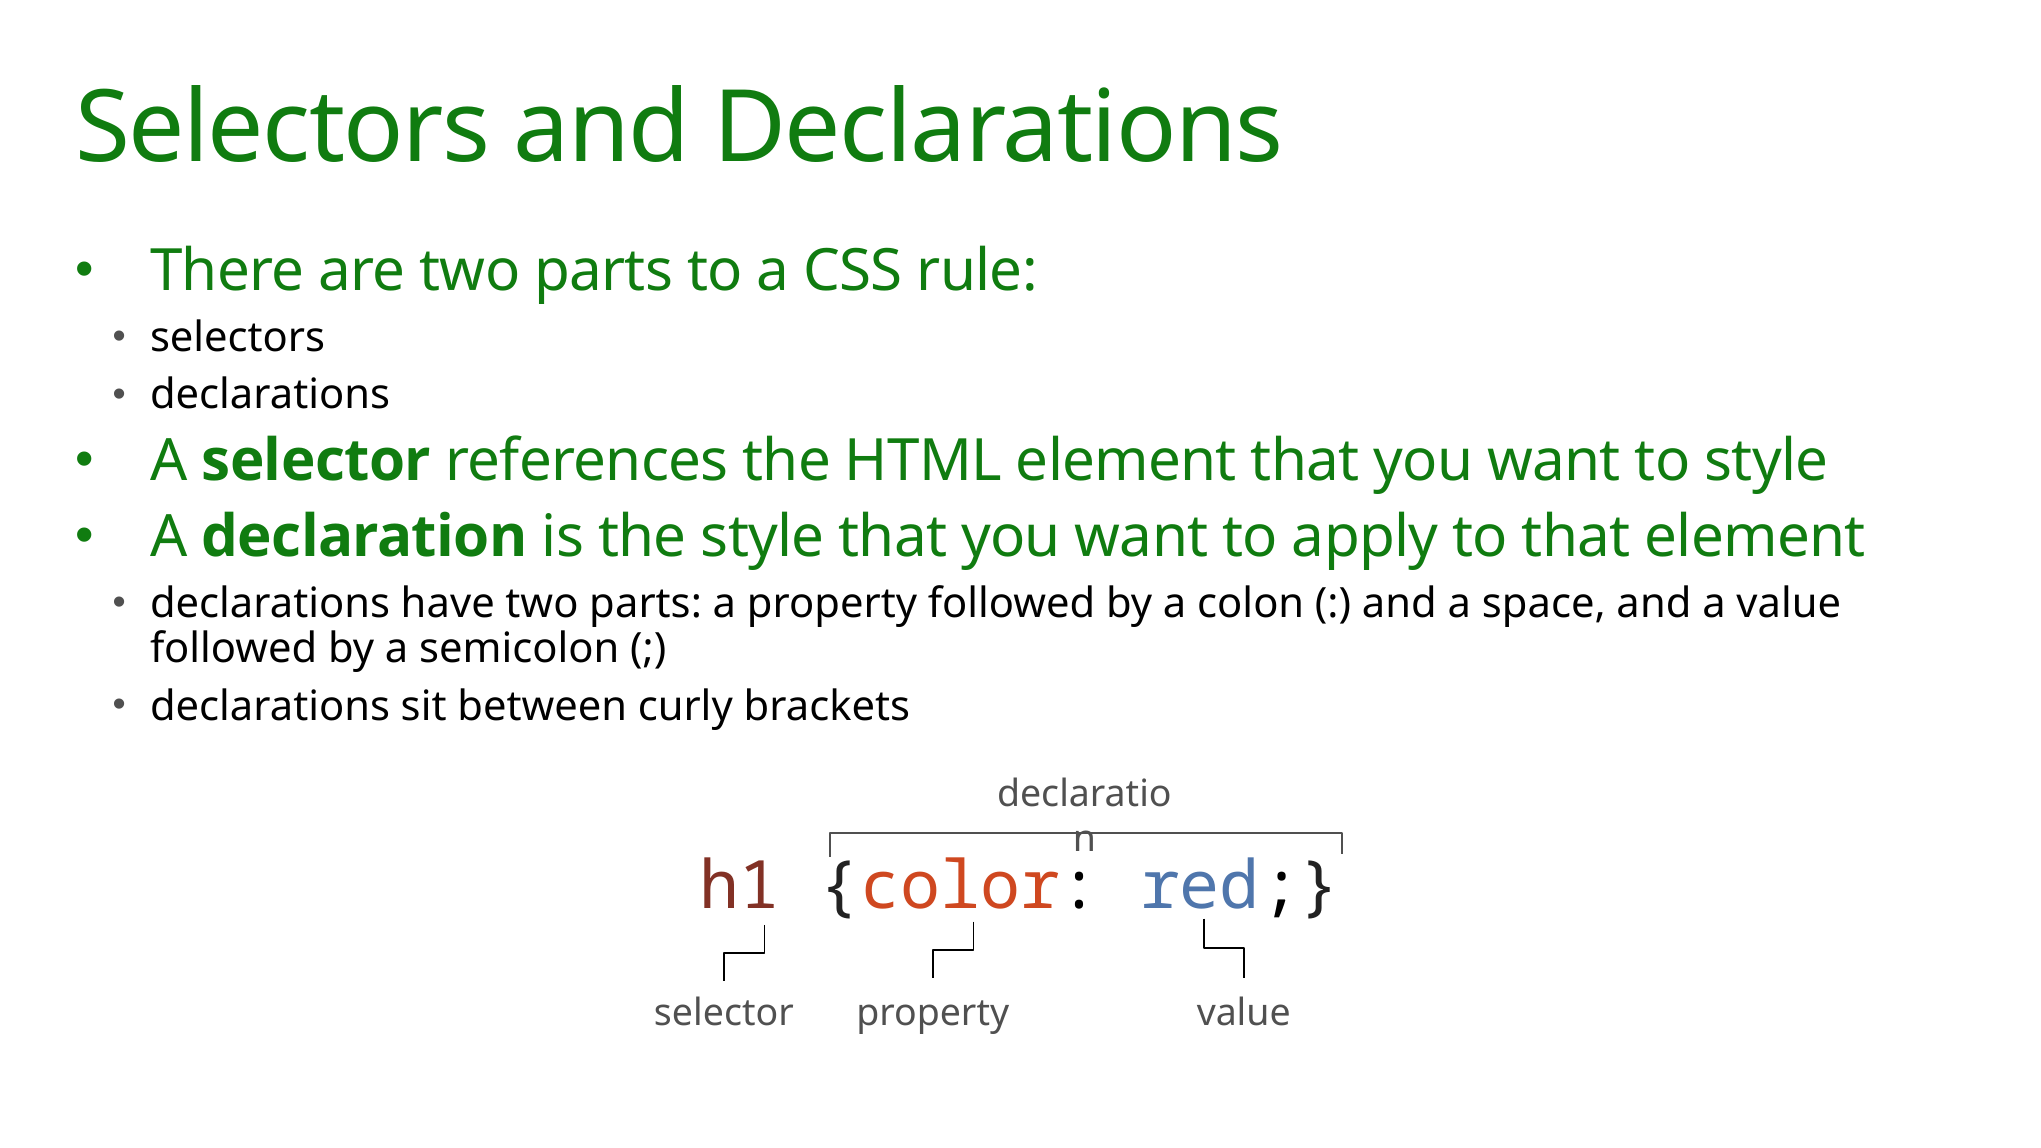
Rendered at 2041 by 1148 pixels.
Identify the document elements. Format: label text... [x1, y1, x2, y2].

list There are two parts to a CSS rule: selectors declarations A selector references the HTML element that you want to style A declaration is the style that you want to apply to that element declarations have two parts: a property followed by a colon (:) and a space, and a value followed by a semicolon (;) declarations sit between curly brackets [60, 225, 1980, 750]
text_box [344, 760, 1696, 1042]
title Selectors and Declarations [60, 60, 1980, 210]
